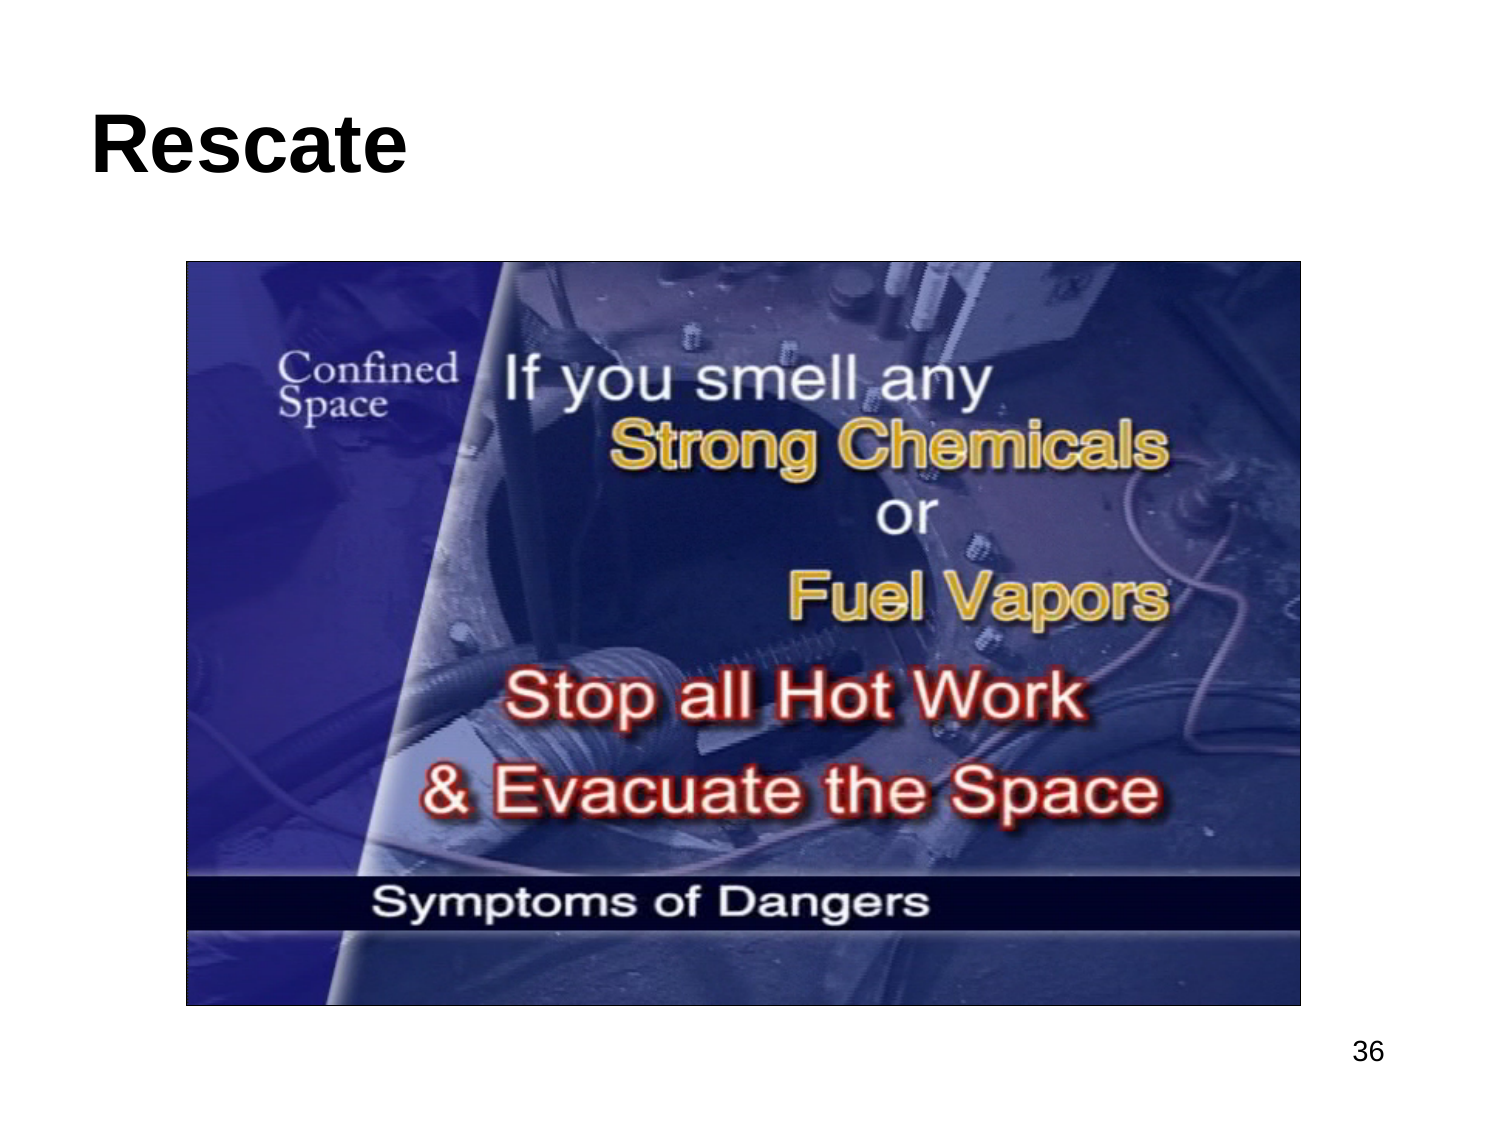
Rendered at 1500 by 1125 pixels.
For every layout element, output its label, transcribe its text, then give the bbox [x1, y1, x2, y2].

picture [187, 262, 1301, 1006]
slide_number 36 [1074, 1024, 1401, 1103]
title Rescate [75, 45, 1425, 233]
